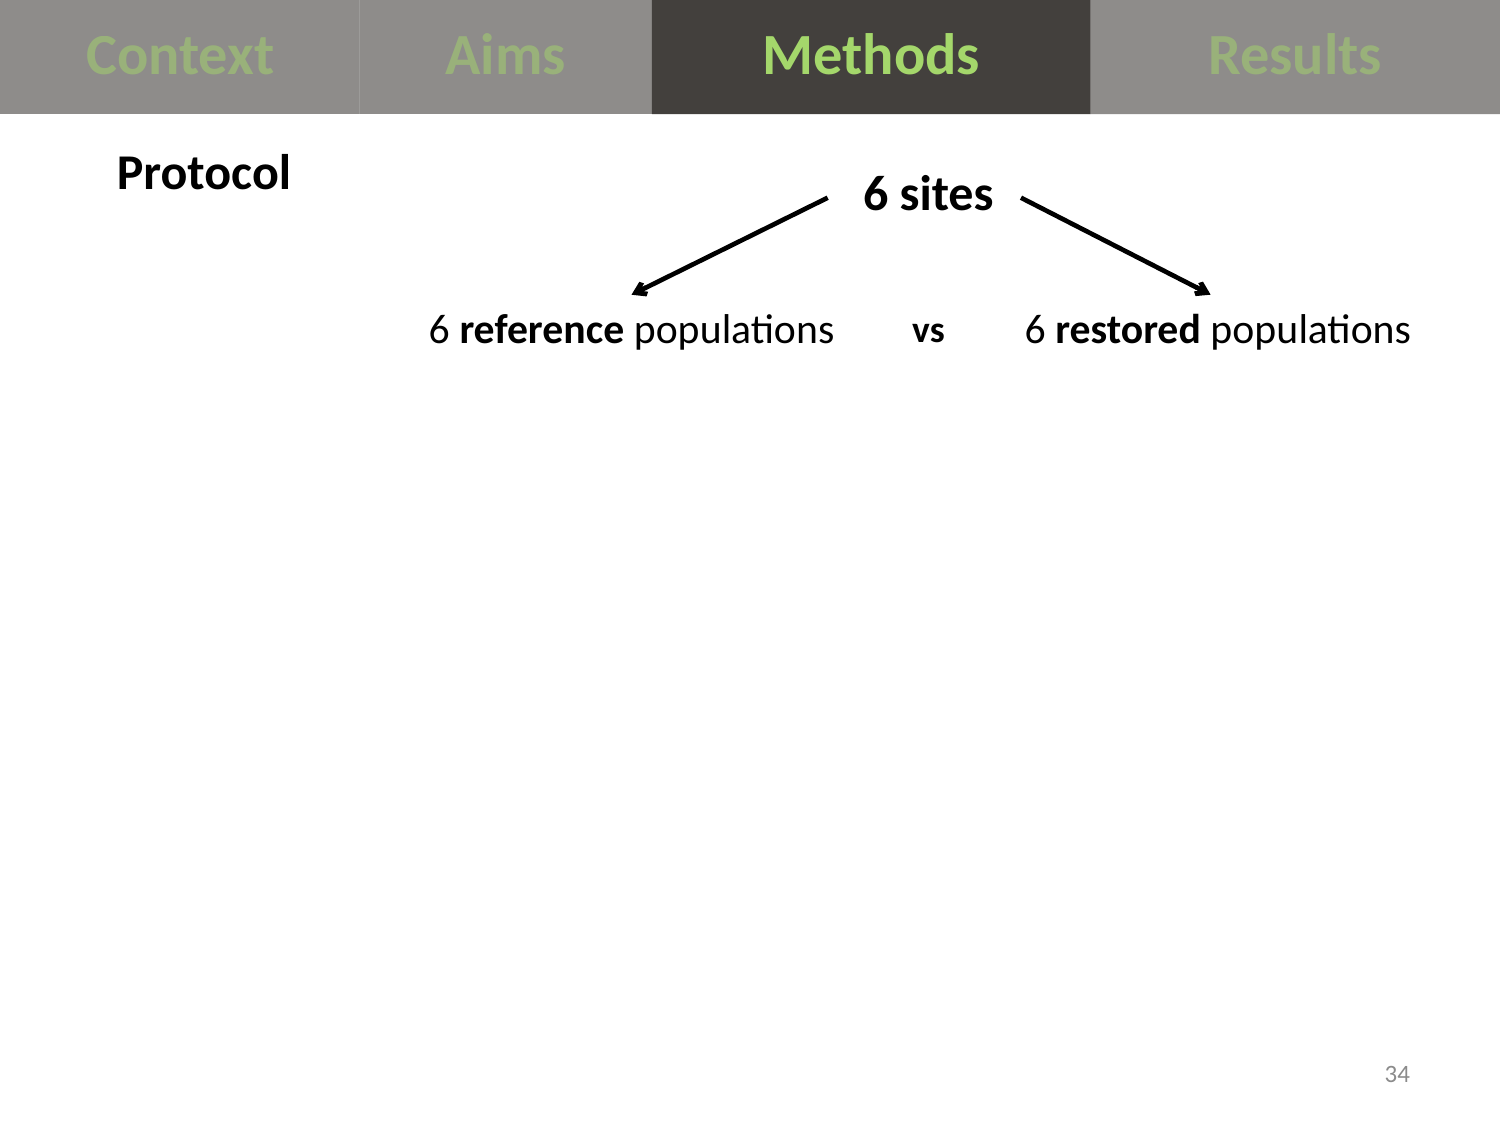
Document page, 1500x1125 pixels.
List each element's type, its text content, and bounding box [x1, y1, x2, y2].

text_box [1020, 197, 1211, 295]
text_box 6 sites vs [395, 152, 1462, 358]
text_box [0, 0, 1500, 115]
text_box 6 restored populations [986, 294, 1450, 460]
text_box 6 reference populations [407, 294, 856, 410]
text_box Protocol [41, 132, 379, 208]
slide_number 34 [1074, 1042, 1425, 1103]
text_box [631, 197, 828, 295]
